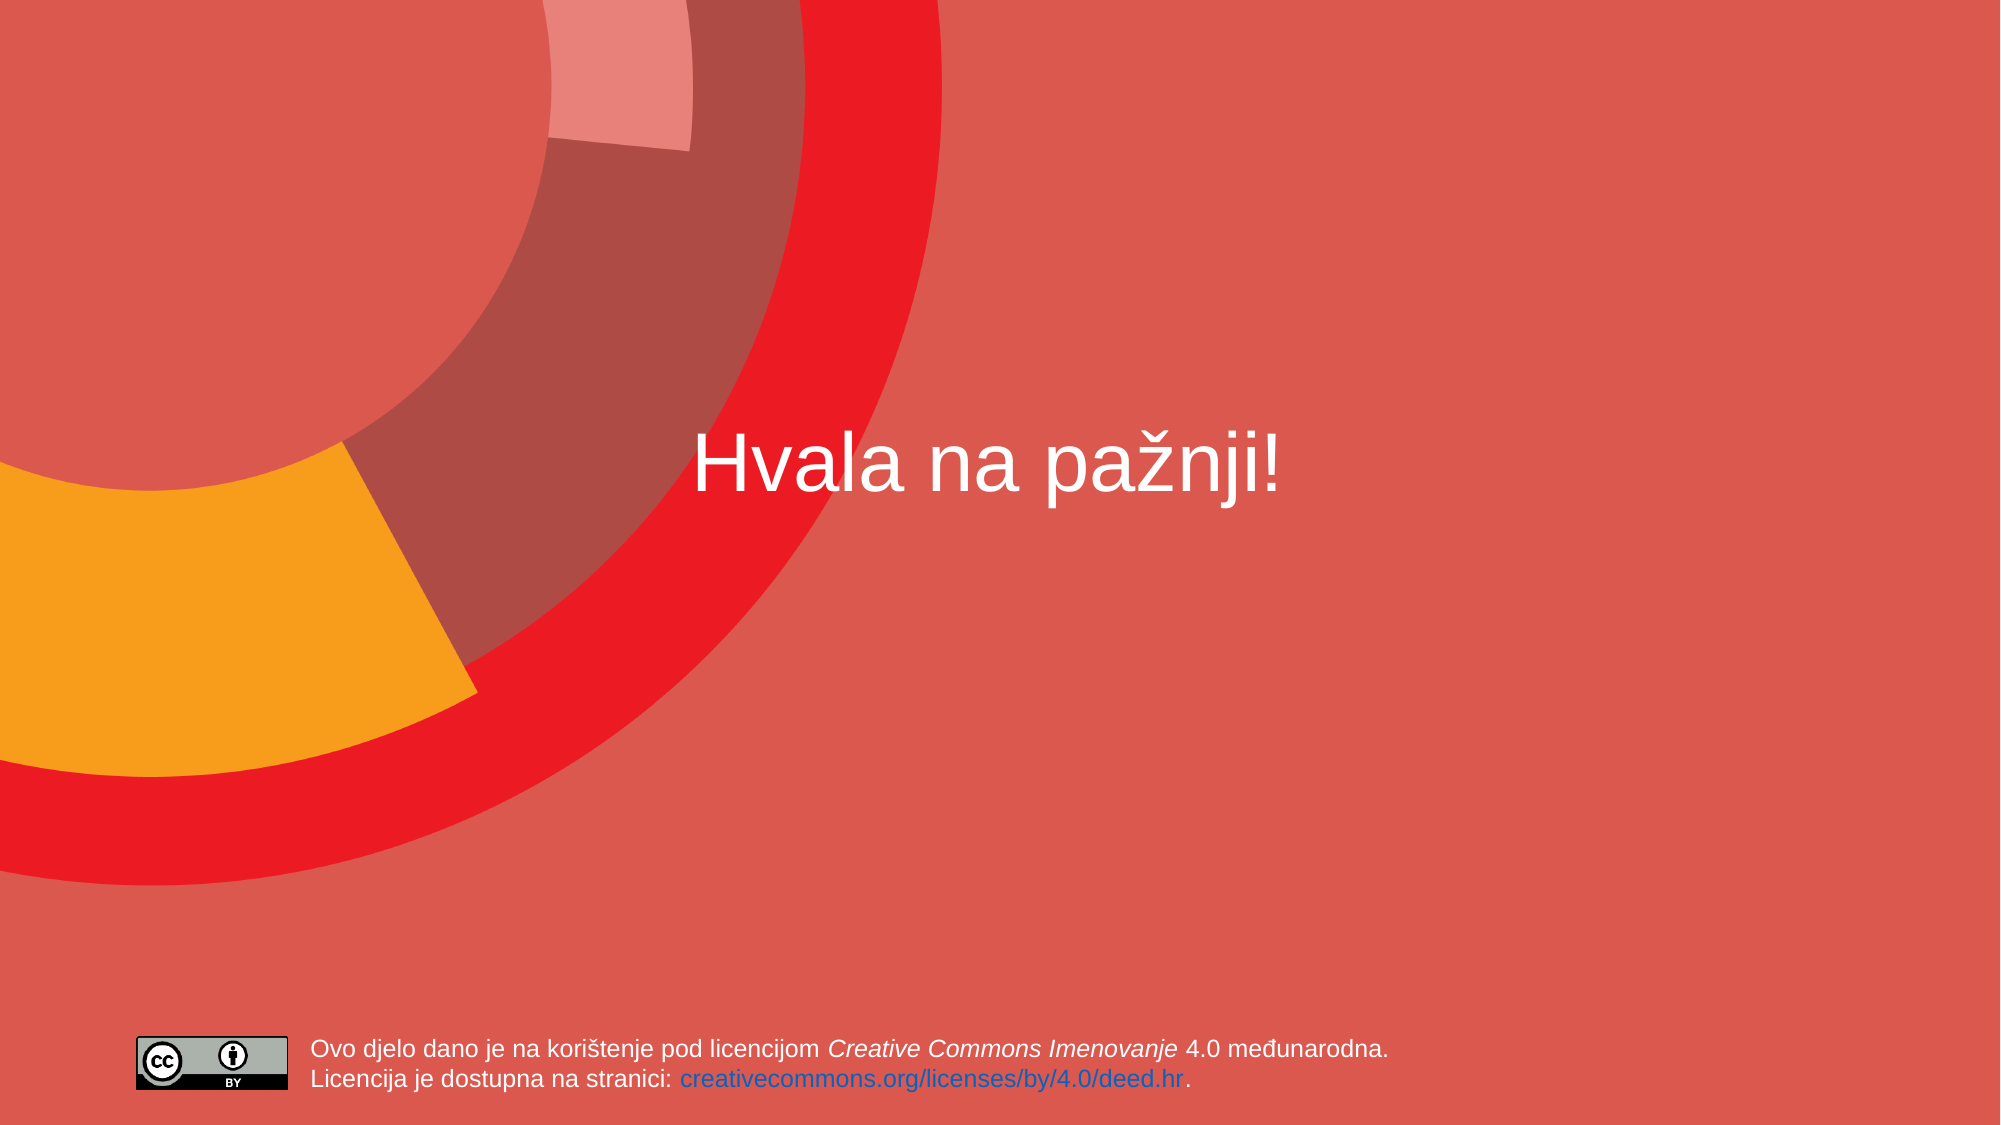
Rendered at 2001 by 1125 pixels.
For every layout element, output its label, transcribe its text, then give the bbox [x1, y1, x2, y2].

title Hvala na pažnji! [137, 371, 1839, 517]
picture [0, 0, 2001, 1125]
